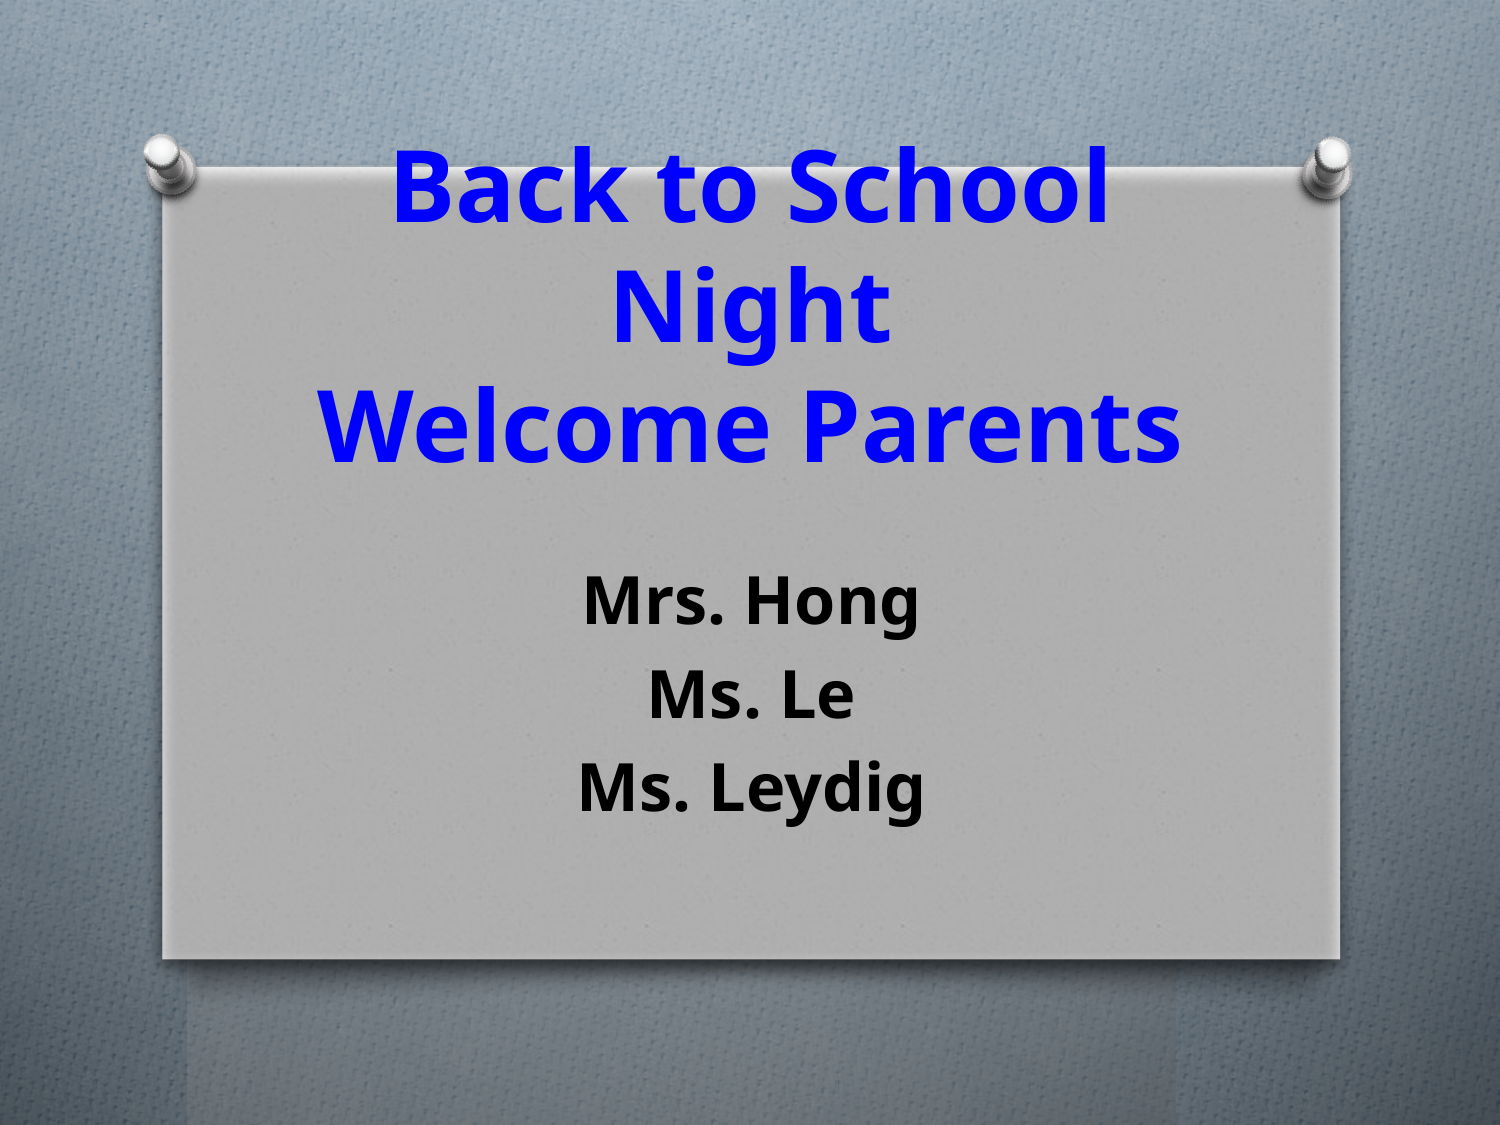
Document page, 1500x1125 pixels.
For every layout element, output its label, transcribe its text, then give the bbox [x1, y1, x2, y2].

subtitle Mrs. Hong Ms. Le Ms. Leydig [283, 550, 1221, 863]
picture [1274, 109, 1396, 230]
title Back to School Night Welcome Parents [281, 231, 1221, 491]
picture [112, 100, 235, 224]
